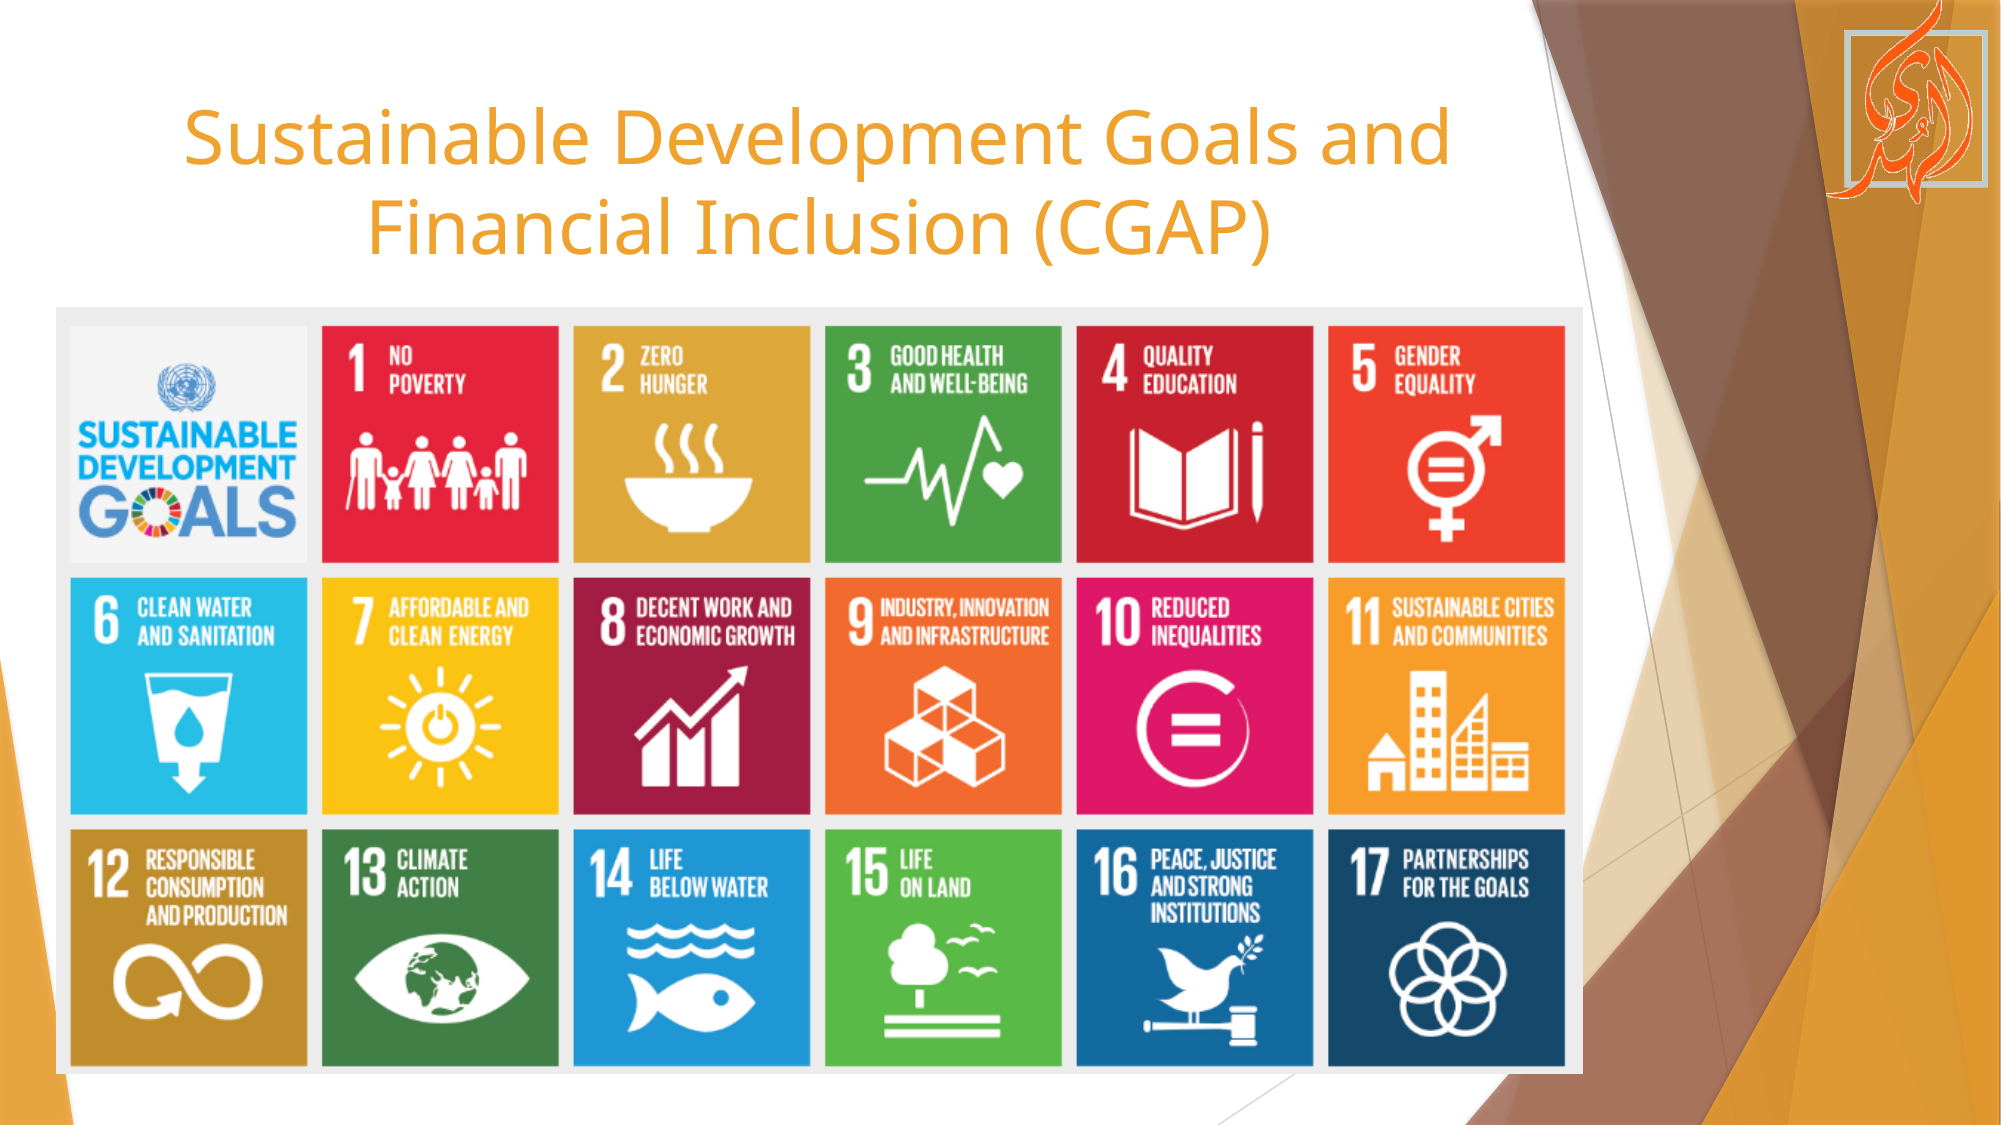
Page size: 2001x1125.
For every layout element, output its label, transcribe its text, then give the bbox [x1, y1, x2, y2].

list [55, 306, 1583, 1074]
picture [1825, 0, 1989, 204]
title Sustainable Development Goals and Financial Inclusion (CGAP) [56, 82, 1583, 306]
